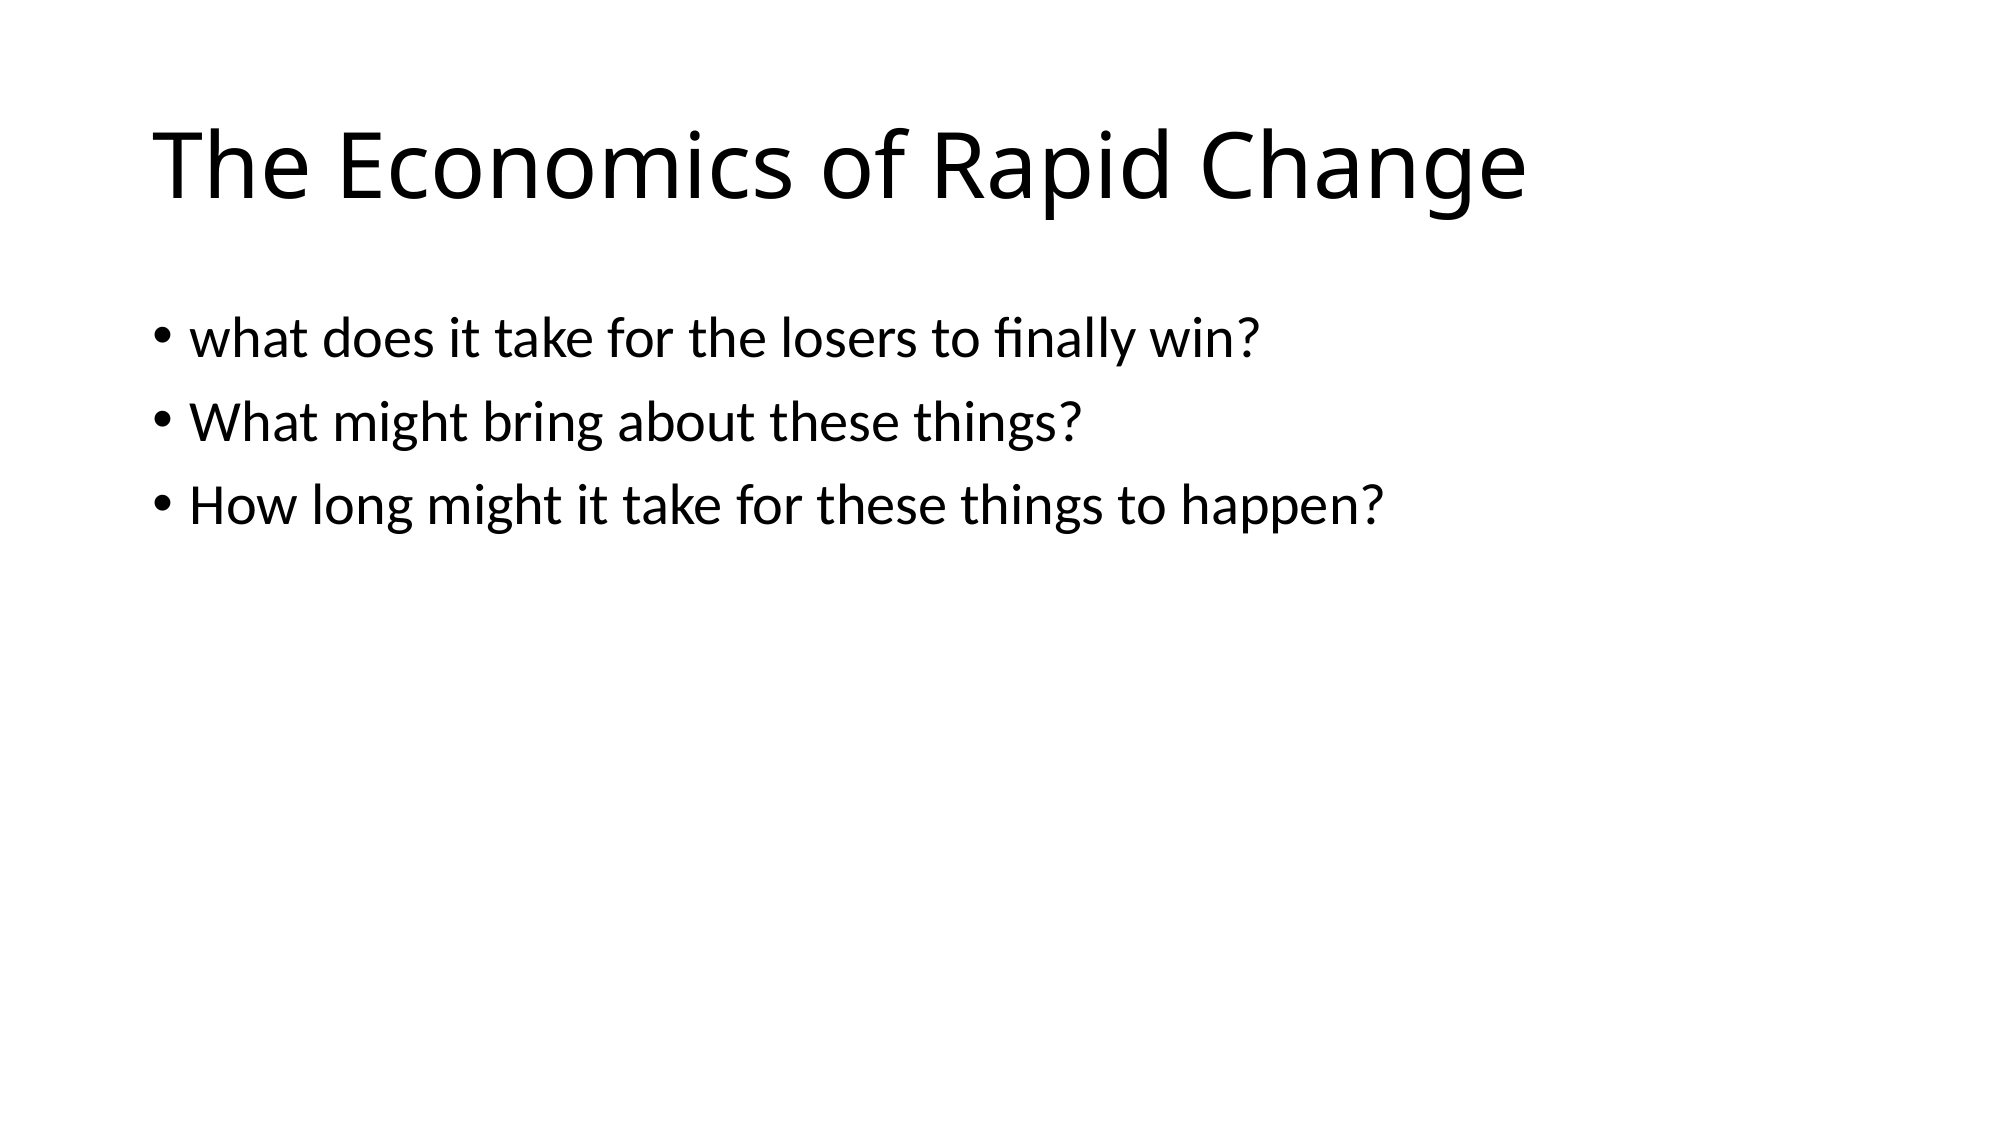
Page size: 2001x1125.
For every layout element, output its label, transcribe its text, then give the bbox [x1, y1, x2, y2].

title The Economics of Rapid Change [137, 59, 1863, 278]
list what does it take for the losers to finally win? What might bring about these things? How long might it take for these things to happen? [137, 299, 1863, 1014]
